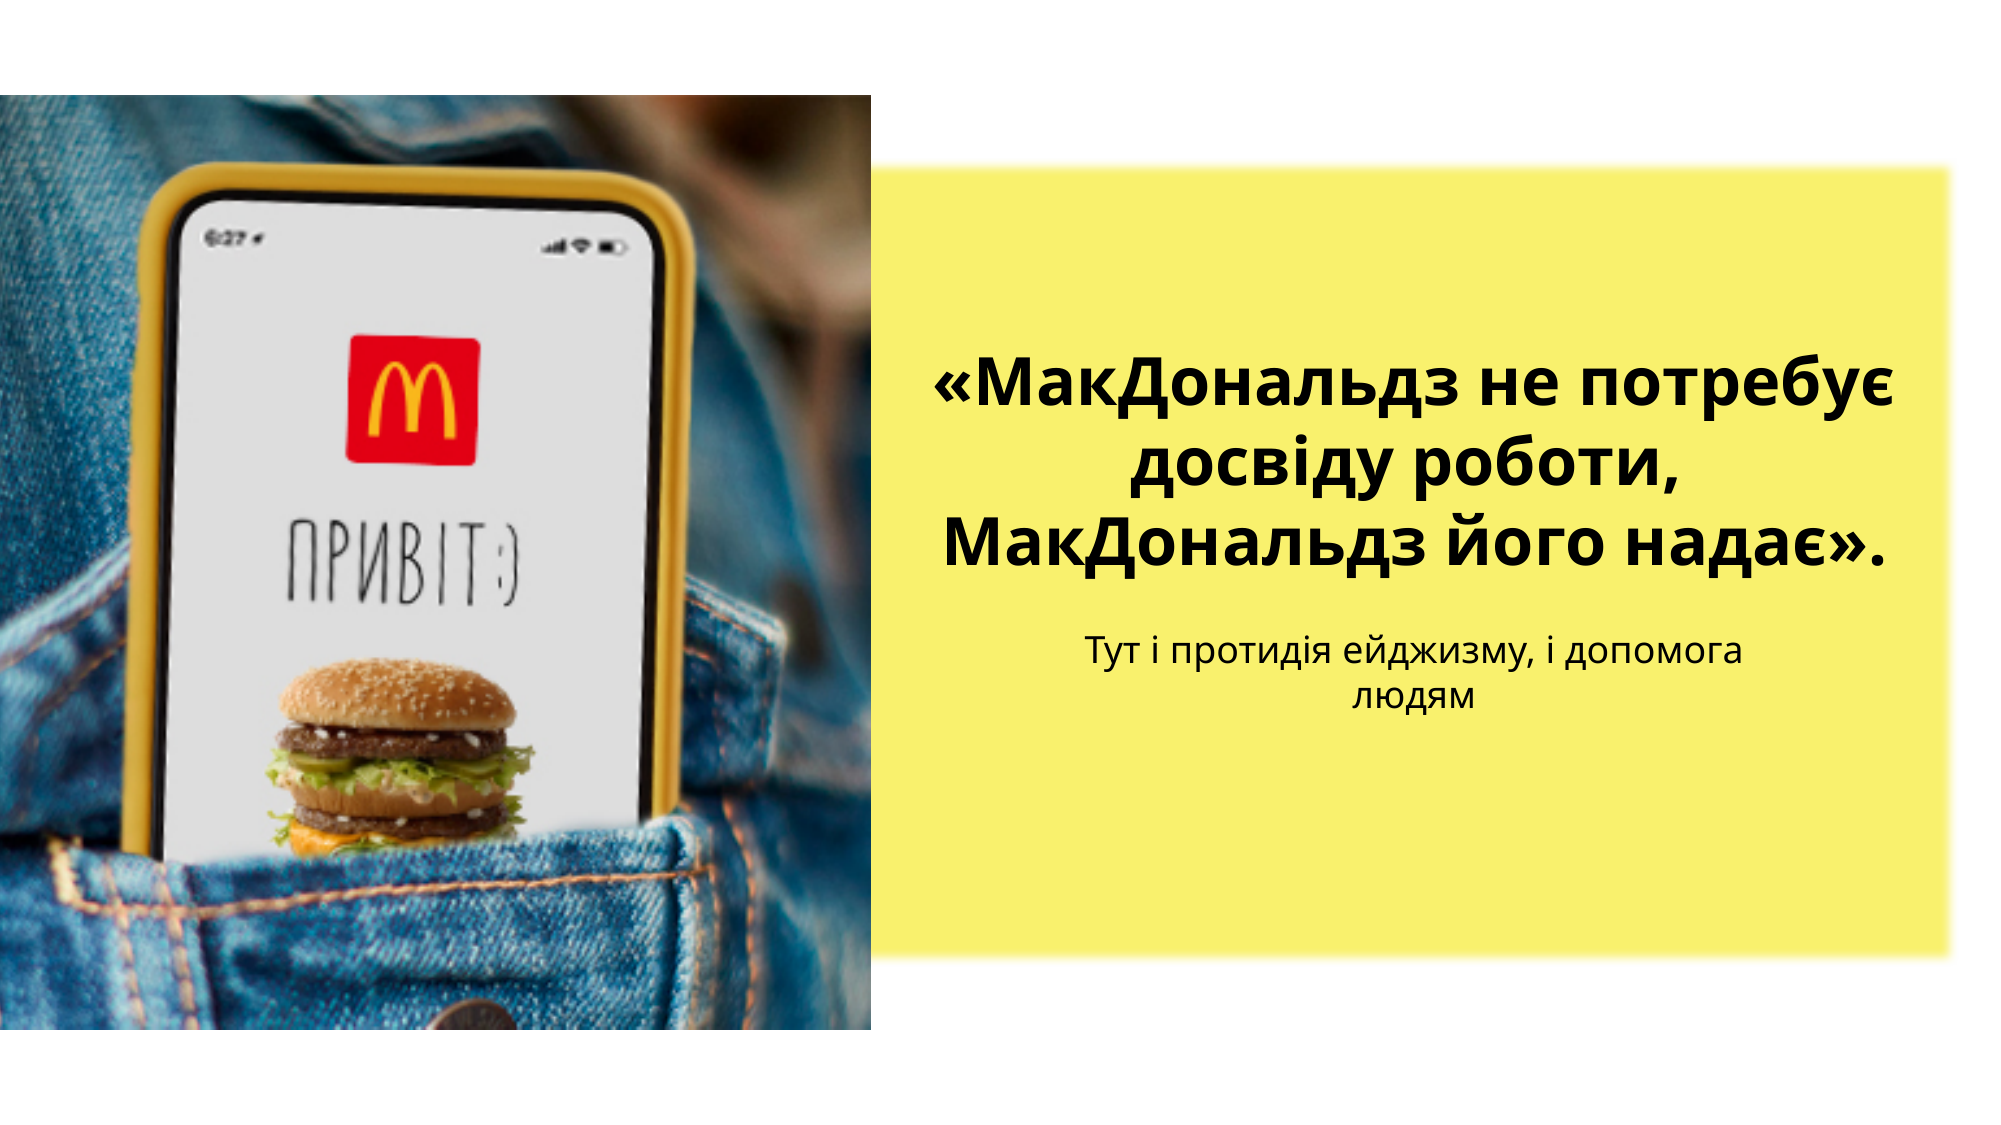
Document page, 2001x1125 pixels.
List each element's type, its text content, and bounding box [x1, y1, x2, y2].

picture [3, 575, 9, 584]
picture [0, 95, 871, 1030]
text_box Тут і протидія ейджизму, і допомога людям [1037, 618, 1792, 724]
text_box [871, 174, 1944, 952]
text_box «МакДональдз не потребує досвіду роботи, МакДональдз його надає». [914, 331, 1915, 586]
